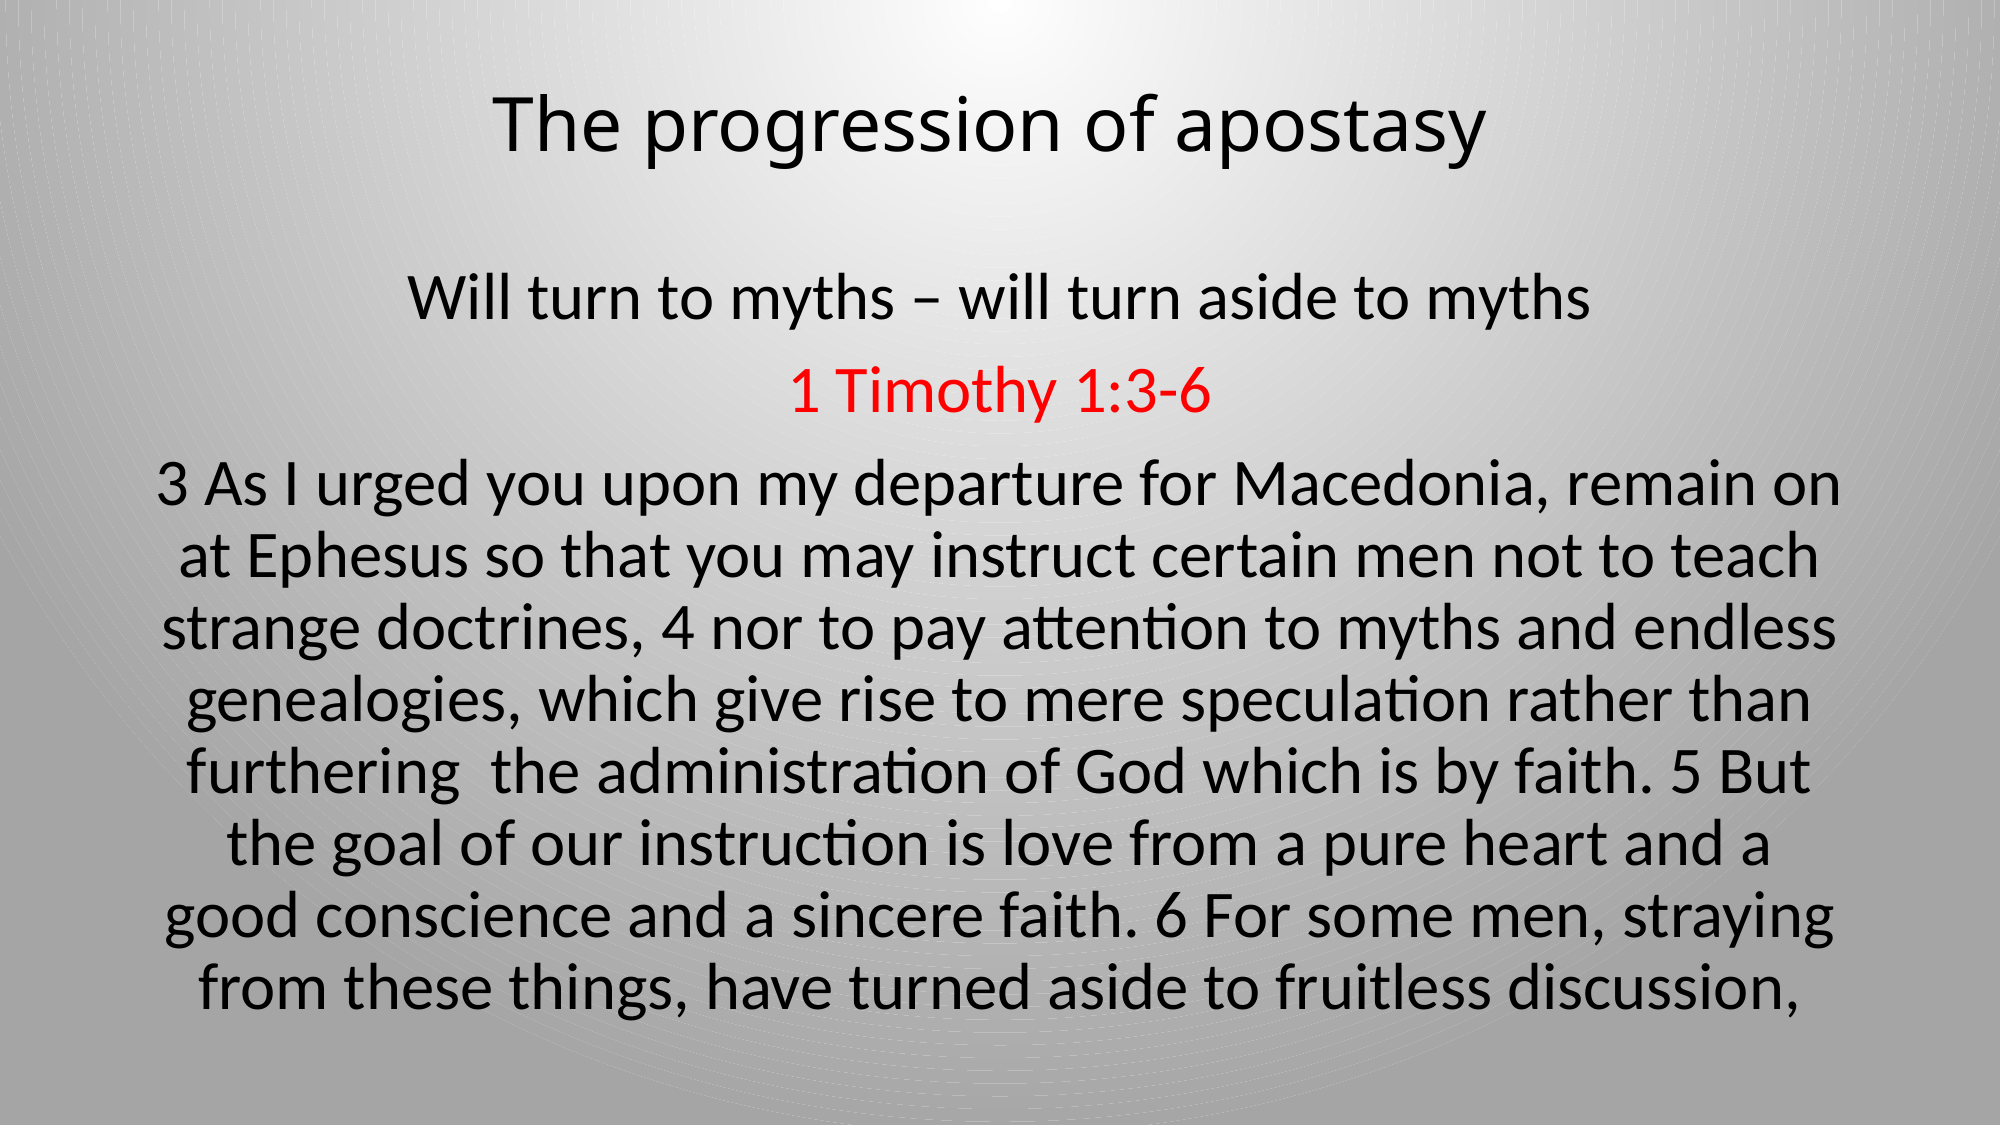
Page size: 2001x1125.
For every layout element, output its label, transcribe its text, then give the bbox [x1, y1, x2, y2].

list Will turn to myths – will turn aside to myths 1 Timothy 1:3-6 3 As I urged you upon my departure for Macedonia, remain on at Ephesus so that you may instruct certain men not to teach strange doctrines, 4 nor to pay attention to myths and endless genealogies, which give rise to mere speculation rather than furthering the administration of God which is by faith. 5 But the goal of our instruction is love from a pure heart and a good conscience and a sincere faith. 6 For some men, straying from these things, have turned aside to fruitless discussion, [137, 254, 1863, 1125]
title The progression of apostasy [137, 59, 1863, 196]
